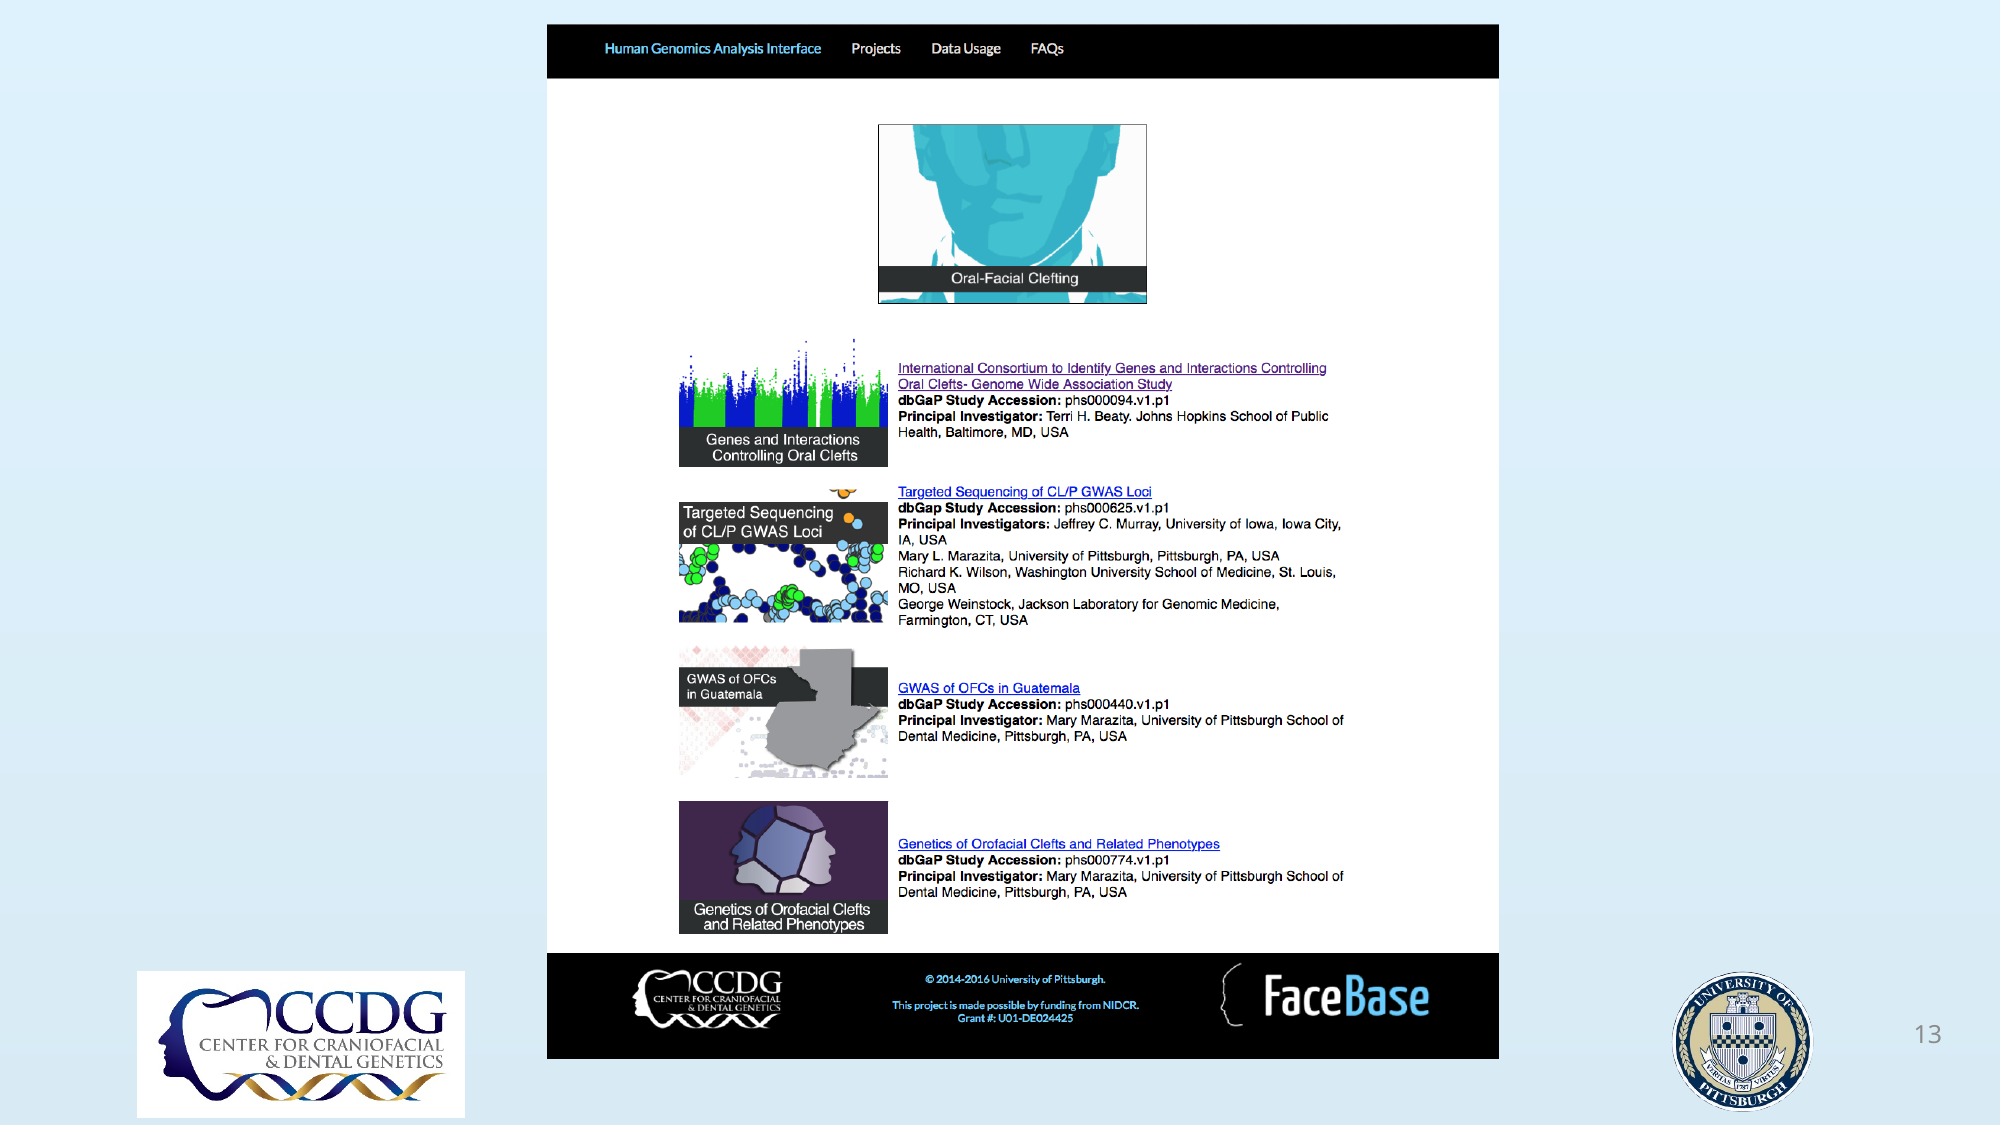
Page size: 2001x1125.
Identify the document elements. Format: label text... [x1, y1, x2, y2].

picture [1671, 971, 1814, 1112]
picture [547, 24, 1499, 1059]
slide_number 13 [1843, 978, 1958, 1094]
picture [137, 971, 465, 1118]
